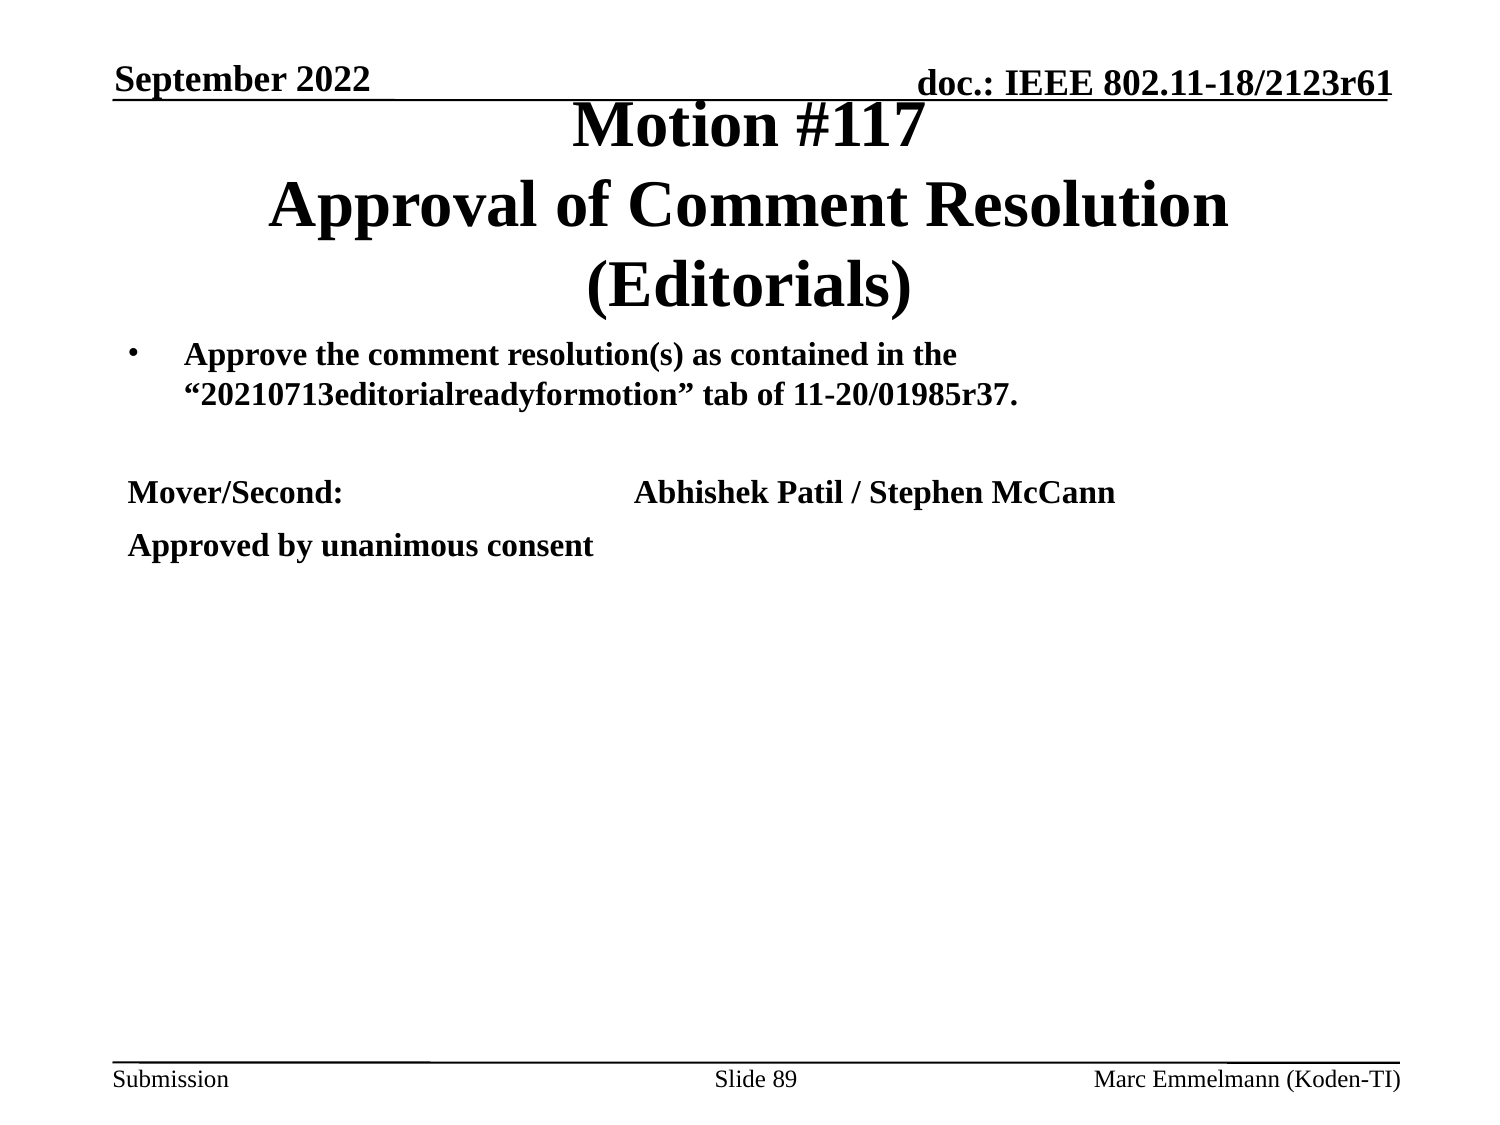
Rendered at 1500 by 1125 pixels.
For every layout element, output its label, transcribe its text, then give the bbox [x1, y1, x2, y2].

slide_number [114, 54, 423, 100]
footer Marc Emmelmann (Koden-TI) [878, 1061, 1402, 1093]
slide_number Slide 89 [712, 1061, 800, 1123]
title Motion #117 Approval of Comment Resolution (Editorials) [112, 112, 1388, 288]
list Approve the comment resolution(s) as contained in the “20210713editorialreadyformotion” tab of 11-20/01985r37. Mover/Second: Abhishek Patil / Stephen McCann Approved by unanimous consent [112, 324, 1388, 1000]
